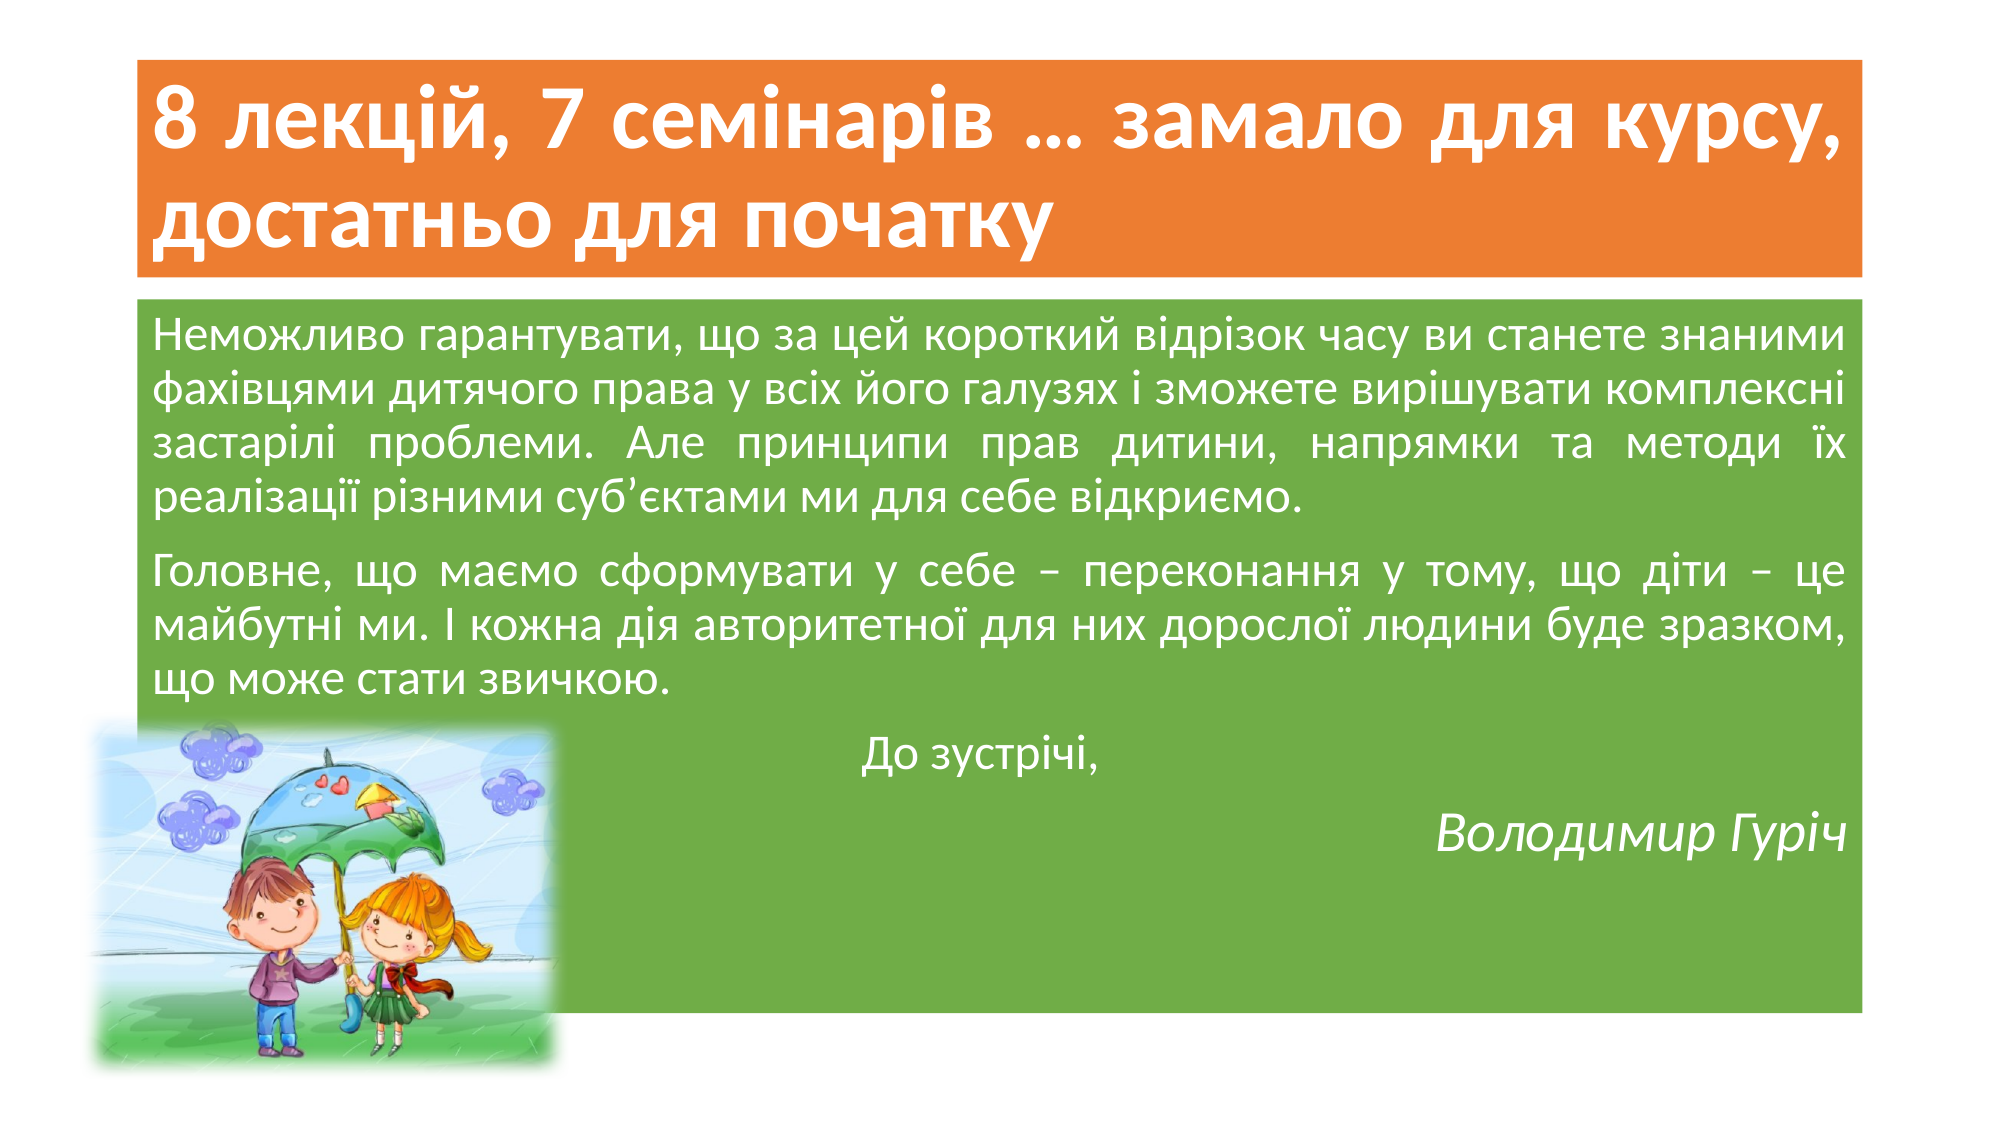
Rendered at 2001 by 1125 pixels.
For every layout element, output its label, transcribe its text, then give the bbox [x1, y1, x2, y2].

title 8 лекцій, 7 семінарів … замало для курсу, достатньо для початку [137, 59, 1863, 278]
list Неможливо гарантувати, що за цей короткий відрізок часу ви станете знаними фахівцями дитячого права у всіх його галузях і зможете вирішувати комплексні застарілі проблеми. Але принципи прав дитини, напрямки та методи їх реалізації різними суб’єктами ми для себе відкриємо. Головне, що маємо сформувати у себе – переконання у тому, що діти – це майбутні ми. І кожна дія авторитетної для них дорослої людини буде зразком, що може стати звичкою. До зустрічі, Володимир Гуріч [137, 299, 1863, 1014]
picture [80, 712, 570, 1080]
